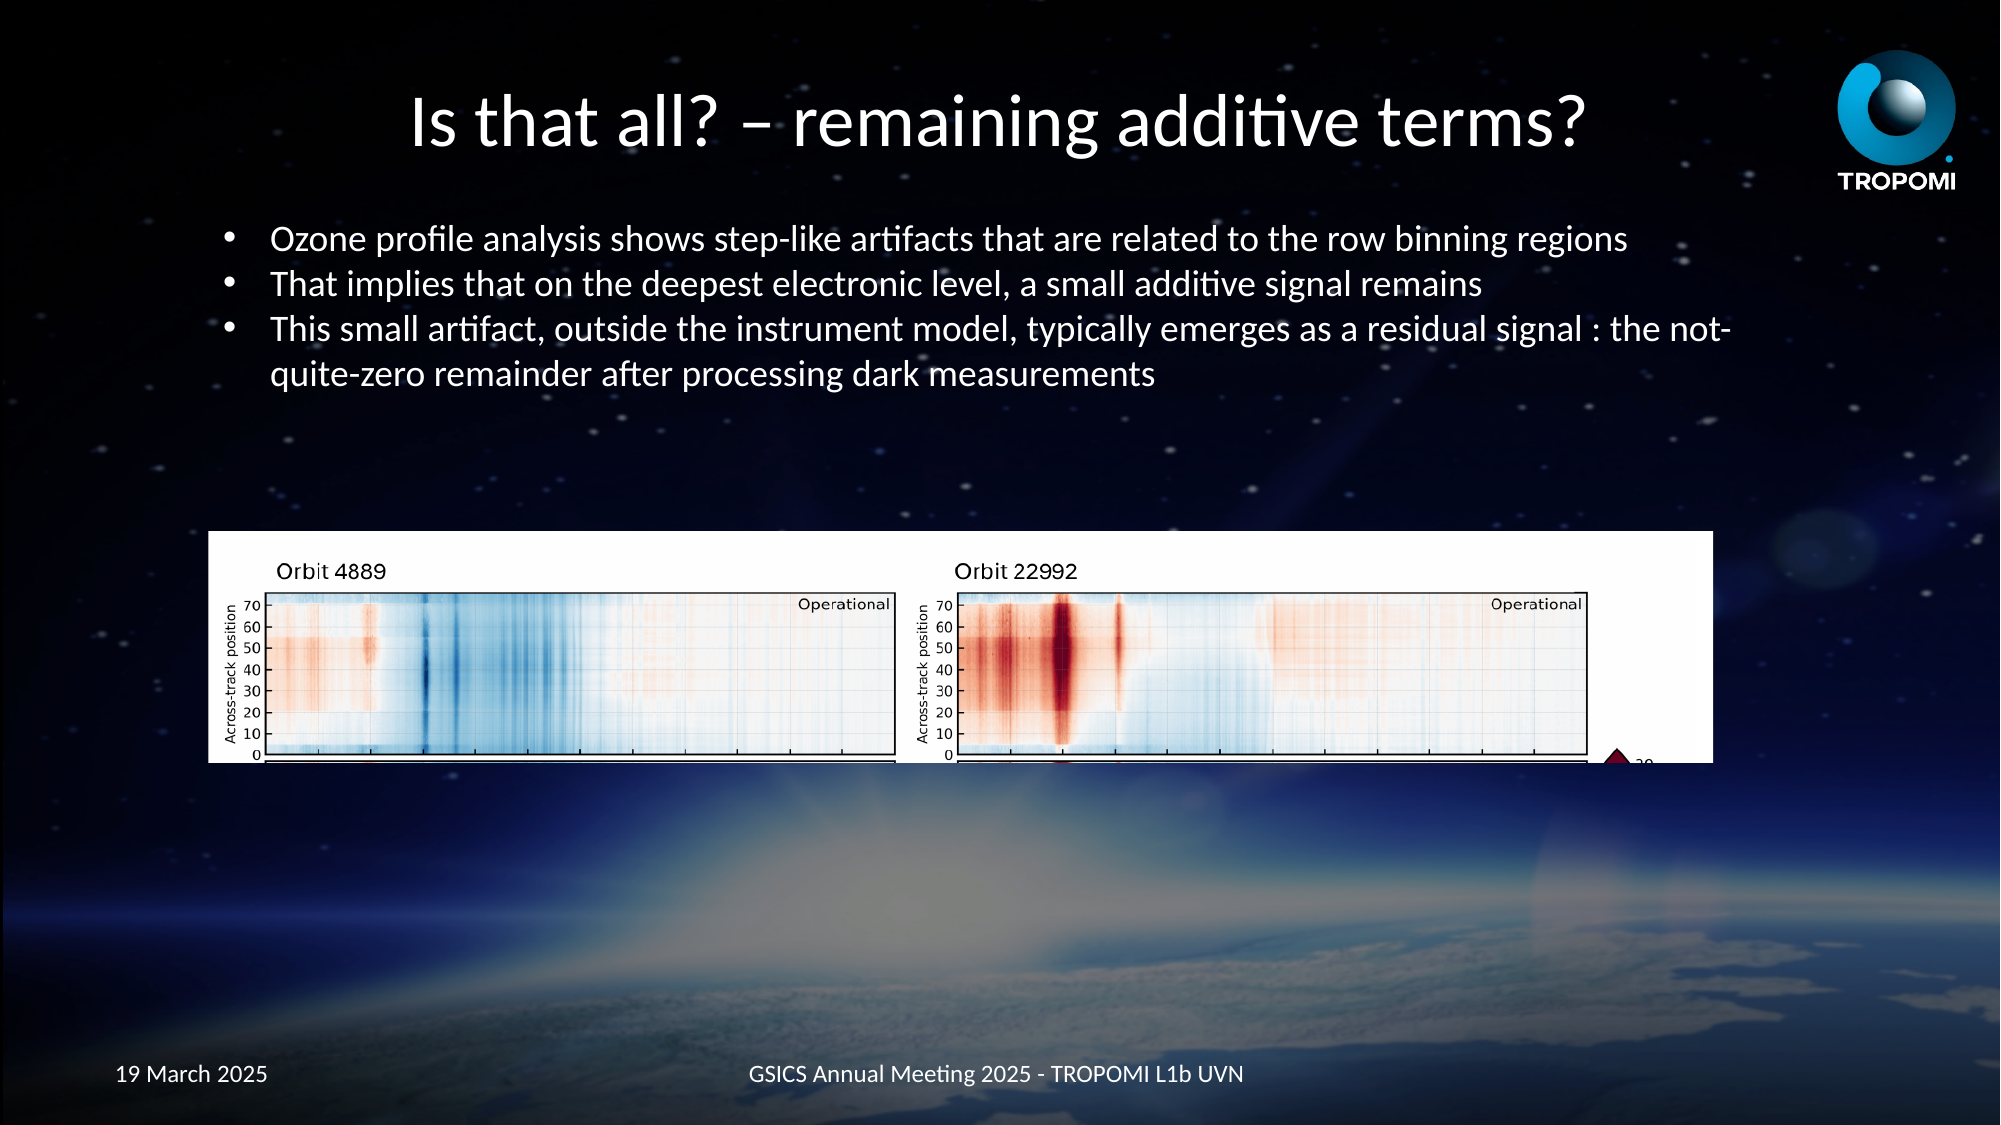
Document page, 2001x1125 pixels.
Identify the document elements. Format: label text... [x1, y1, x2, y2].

picture [2, 0, 2000, 1125]
footer GSICS Annual Meeting 2025 - TROPOMI L1b UVN [683, 1042, 1317, 1103]
title Is that all? – remaining additive terms? [99, 45, 1900, 188]
text_box Ozone profile analysis shows step-like artifacts that are related to the row binning regions That implies that on the deepest electronic level, a small additive signal remains This small artifact, outside the instrument model, typically emerges as a residual signal : the not-quite-zero remainder after processing dark measurements [208, 206, 1835, 447]
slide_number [99, 1042, 567, 1103]
